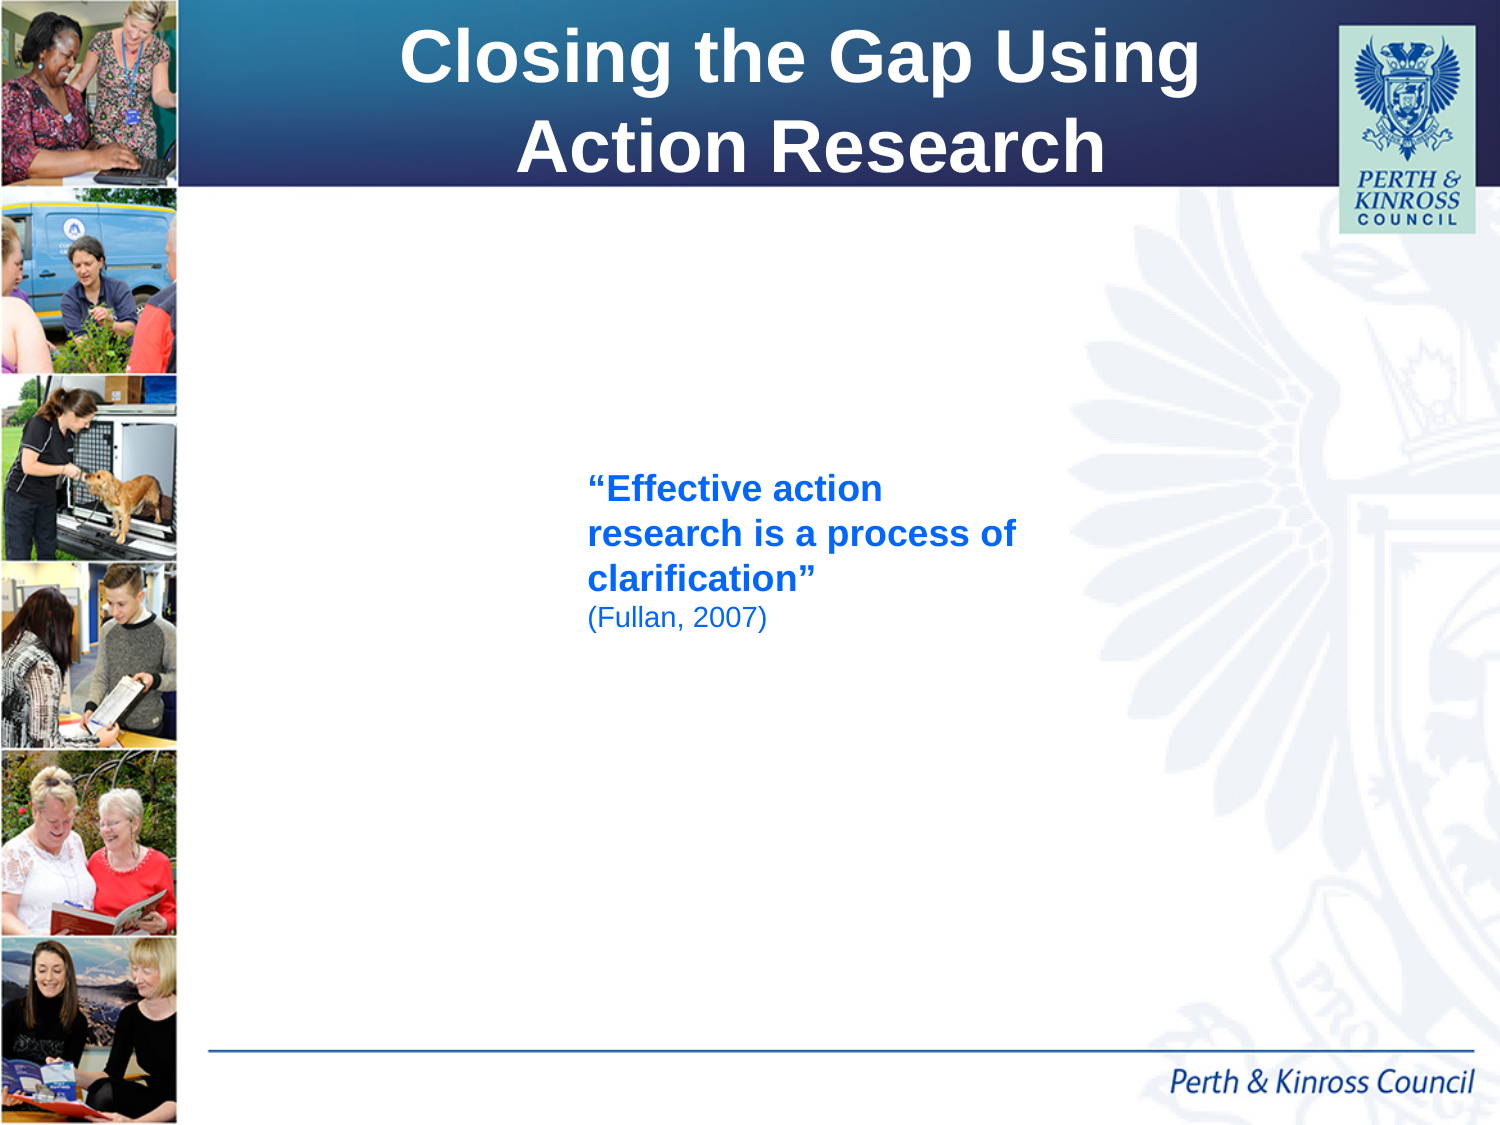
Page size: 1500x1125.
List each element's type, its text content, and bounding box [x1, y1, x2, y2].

picture [0, 0, 1500, 1125]
title Closing the Gap Using Action Research [212, 32, 1412, 163]
text_box “Effective action research is a process of clarification” (Fullan, 2007) [572, 456, 1034, 641]
